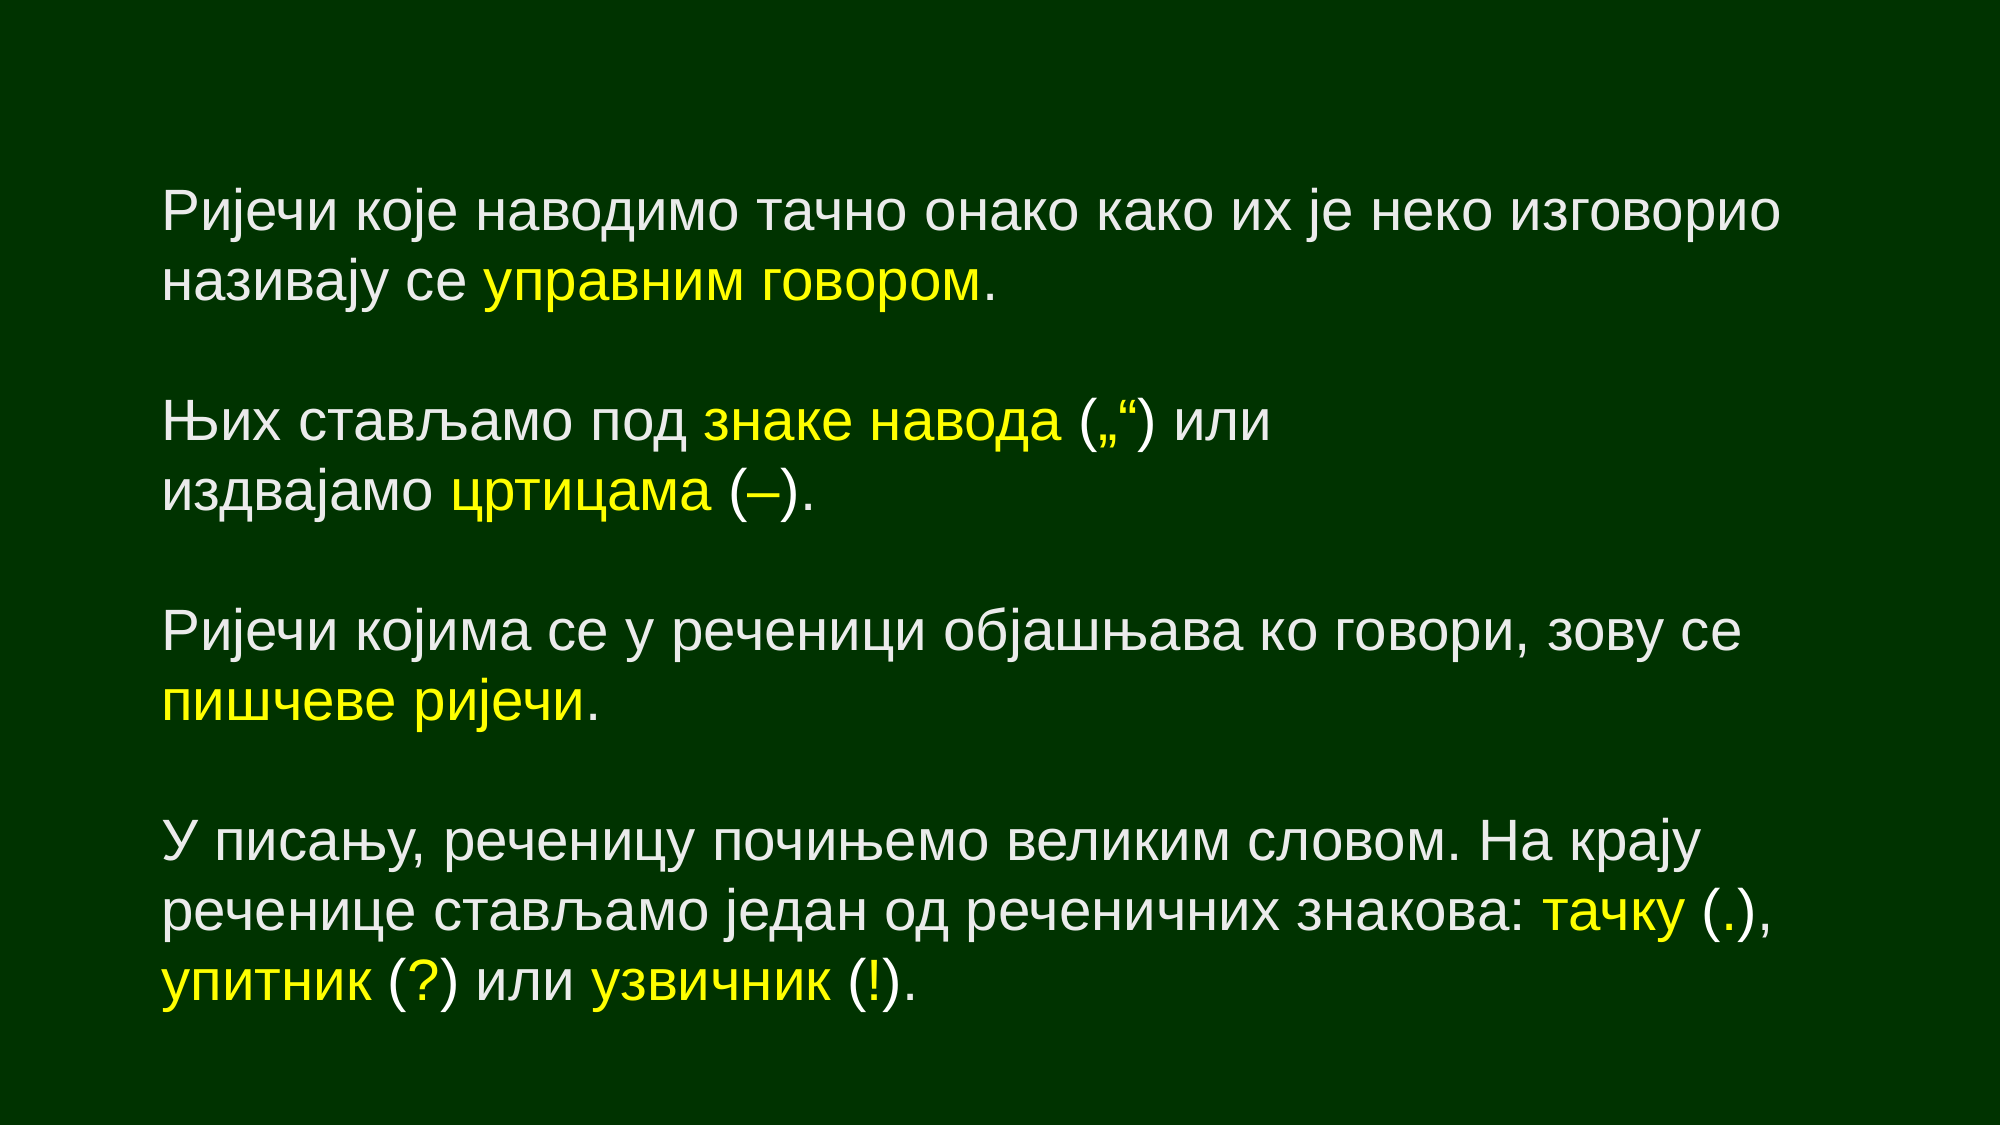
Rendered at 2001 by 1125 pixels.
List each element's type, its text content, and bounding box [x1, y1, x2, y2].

title Ријечи које наводимо тачно онако како их је неко изговорио називају се управним говором. Њих стављамо под знаке навода („“) или издвајамо цртицама (–). Ријечи којима се у реченици објашњава ко говори, зову се пишчеве ријечи. У писању, реченицу почињемо великим словом. На крају реченице стављамо један од реченичних знакова: тачку (.), упитник (?) или узвичник (!). [146, 164, 1866, 884]
